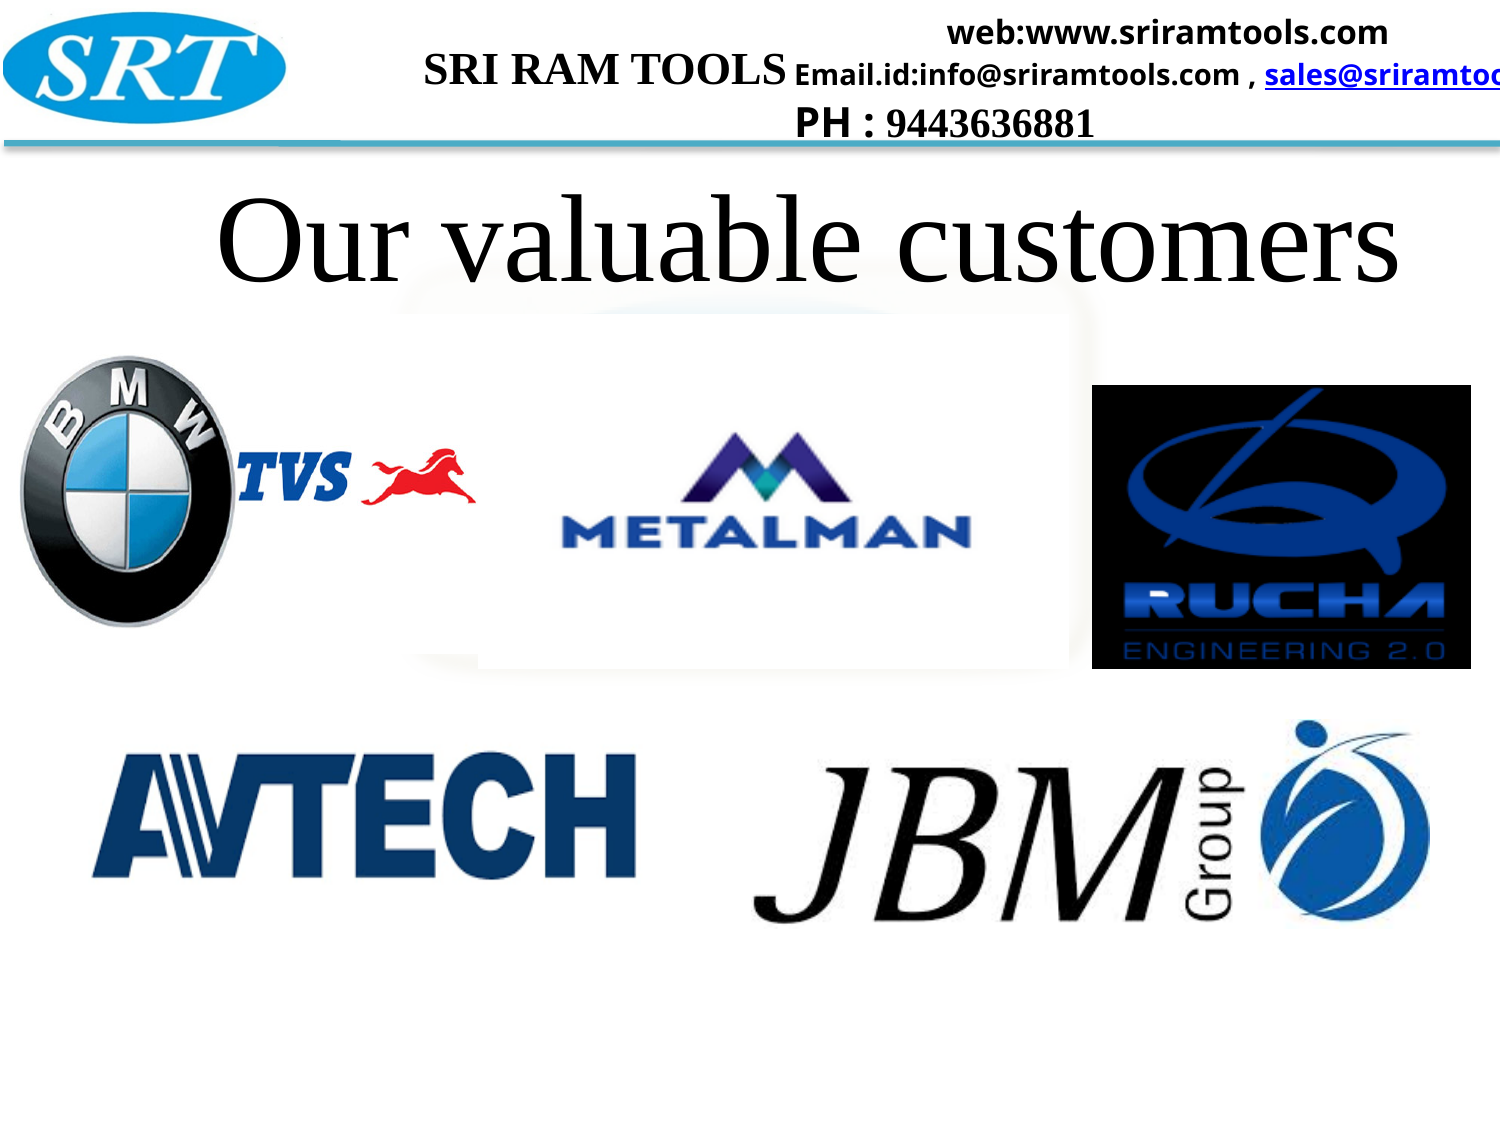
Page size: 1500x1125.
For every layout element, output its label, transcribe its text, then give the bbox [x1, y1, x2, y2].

picture [36, 35, 93, 101]
picture [90, 36, 174, 100]
text_box Our valuable customers [138, 148, 1419, 314]
picture [751, 719, 1430, 929]
picture [3, 8, 288, 126]
picture [23, 704, 705, 929]
picture [17, 314, 1069, 669]
picture [1092, 385, 1471, 669]
